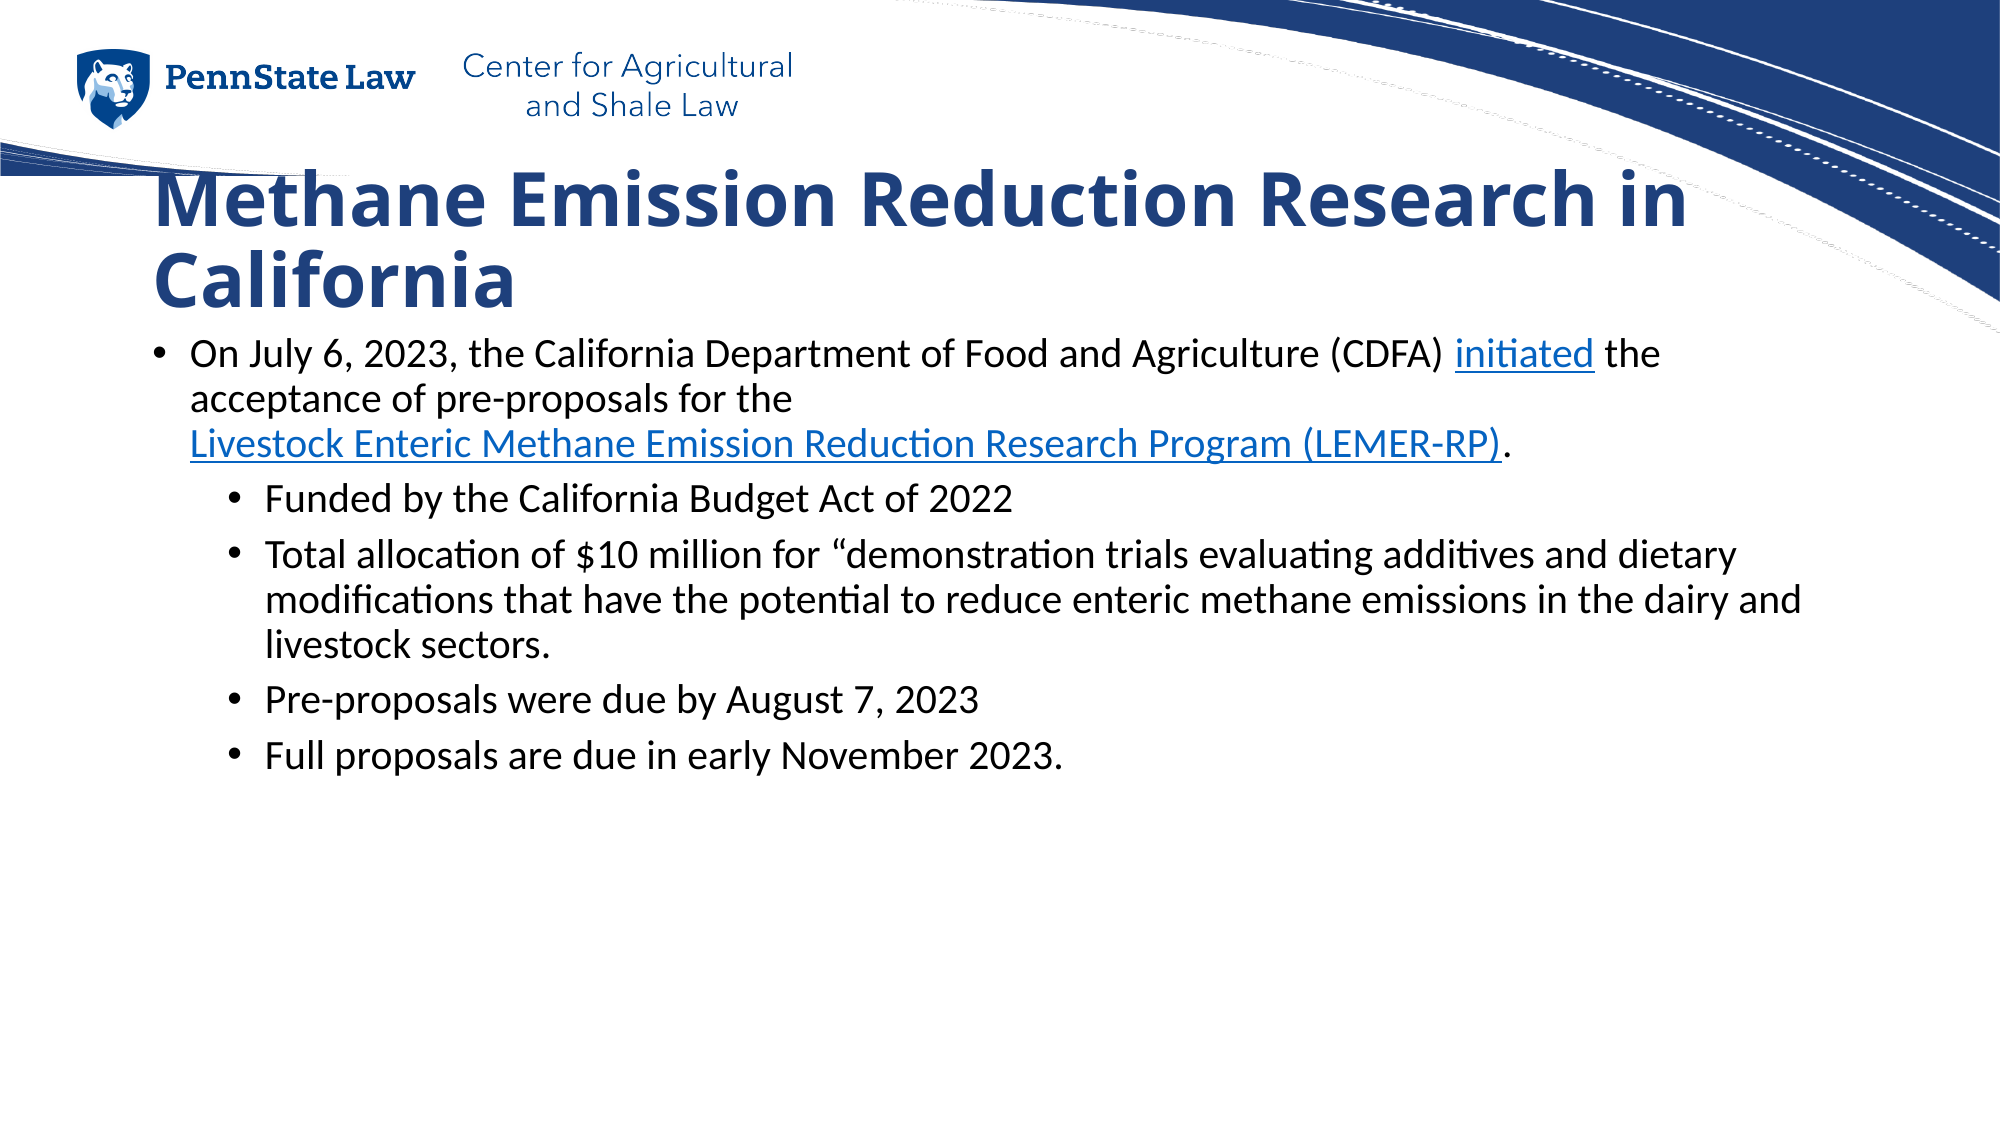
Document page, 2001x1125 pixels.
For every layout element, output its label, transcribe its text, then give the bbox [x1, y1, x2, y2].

title Methane Emission Reduction Research in California [137, 134, 1863, 324]
picture [1, 139, 137, 176]
list On July 6, 2023, the California Department of Food and Agriculture (CDFA) initiated the acceptance of pre-proposals for the Livestock Enteric Methane Emission Reduction Research Program (LEMER-RP). Funded by the California Budget Act of 2022 Total allocation of $10 million for “demonstration trials evaluating additives and dietary modifications that have the potential to reduce enteric methane emissions in the dairy and livestock sectors. Pre-proposals were due by August 7, 2023 Full proposals are due in early November 2023. [137, 324, 1863, 1044]
picture [74, 46, 802, 133]
picture [897, 0, 1999, 336]
